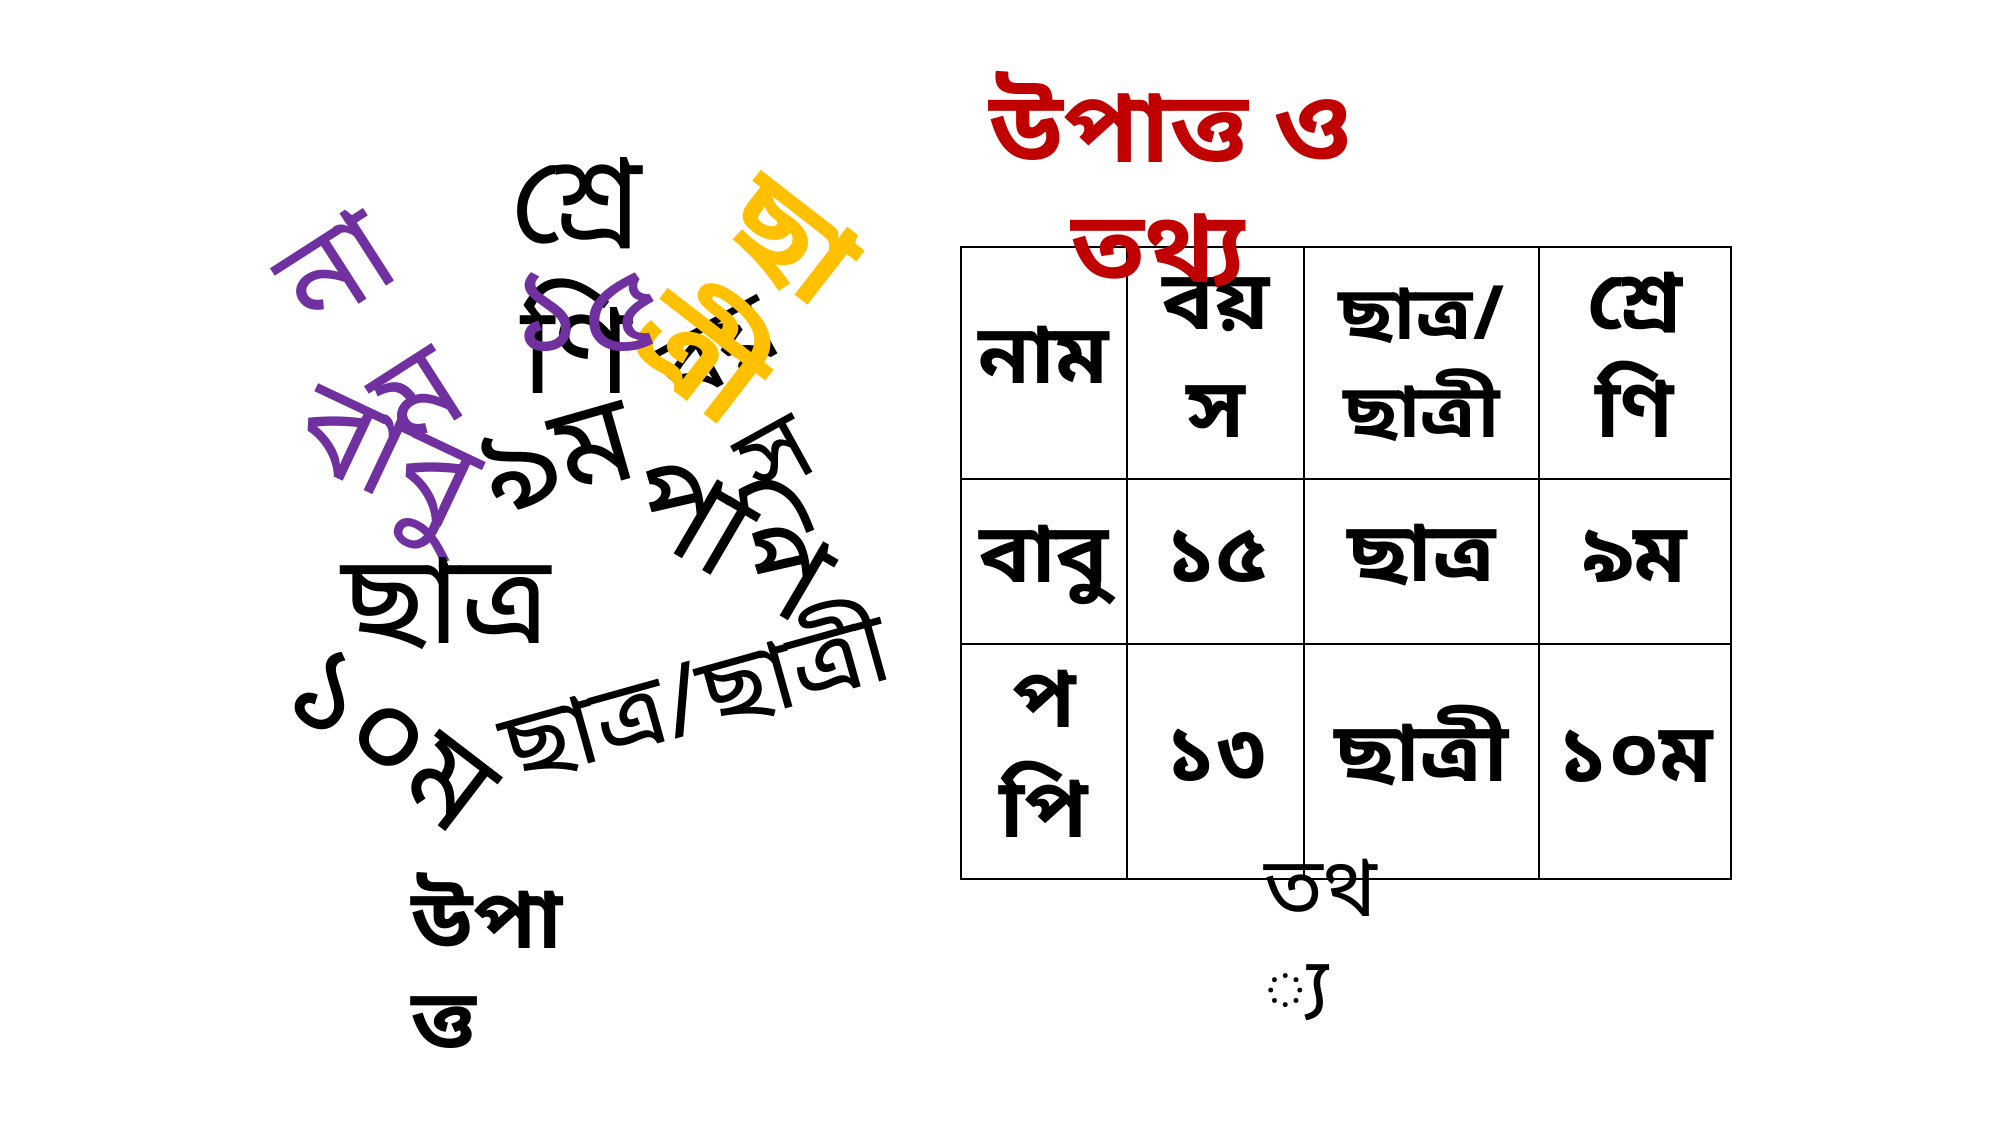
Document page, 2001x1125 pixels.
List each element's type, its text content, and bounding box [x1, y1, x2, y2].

table_cell ১০ম [1540, 645, 1730, 878]
table_header শ্রেণি [1540, 248, 1730, 478]
table_header ছাত্র/ছাত্রী [1305, 248, 1538, 478]
text_box উপাত্ত ও তথ্য [900, 55, 1443, 311]
table_header বয়স [1128, 311, 1303, 478]
table_cell ১৫ [1128, 480, 1303, 643]
table_cell ছাত্রী [1305, 645, 1538, 878]
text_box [243, 111, 897, 815]
table_cell ১৩ [1128, 645, 1303, 878]
text_box তথ্য [1249, 825, 1400, 1041]
text_box উপাত্ত [396, 857, 606, 1073]
table_cell ছাত্র [1305, 480, 1538, 643]
table_cell ৯ম [1540, 480, 1730, 643]
table_header নাম [962, 311, 1126, 478]
table_cell পপি [962, 645, 1126, 878]
table_cell বাবু [962, 480, 1126, 643]
